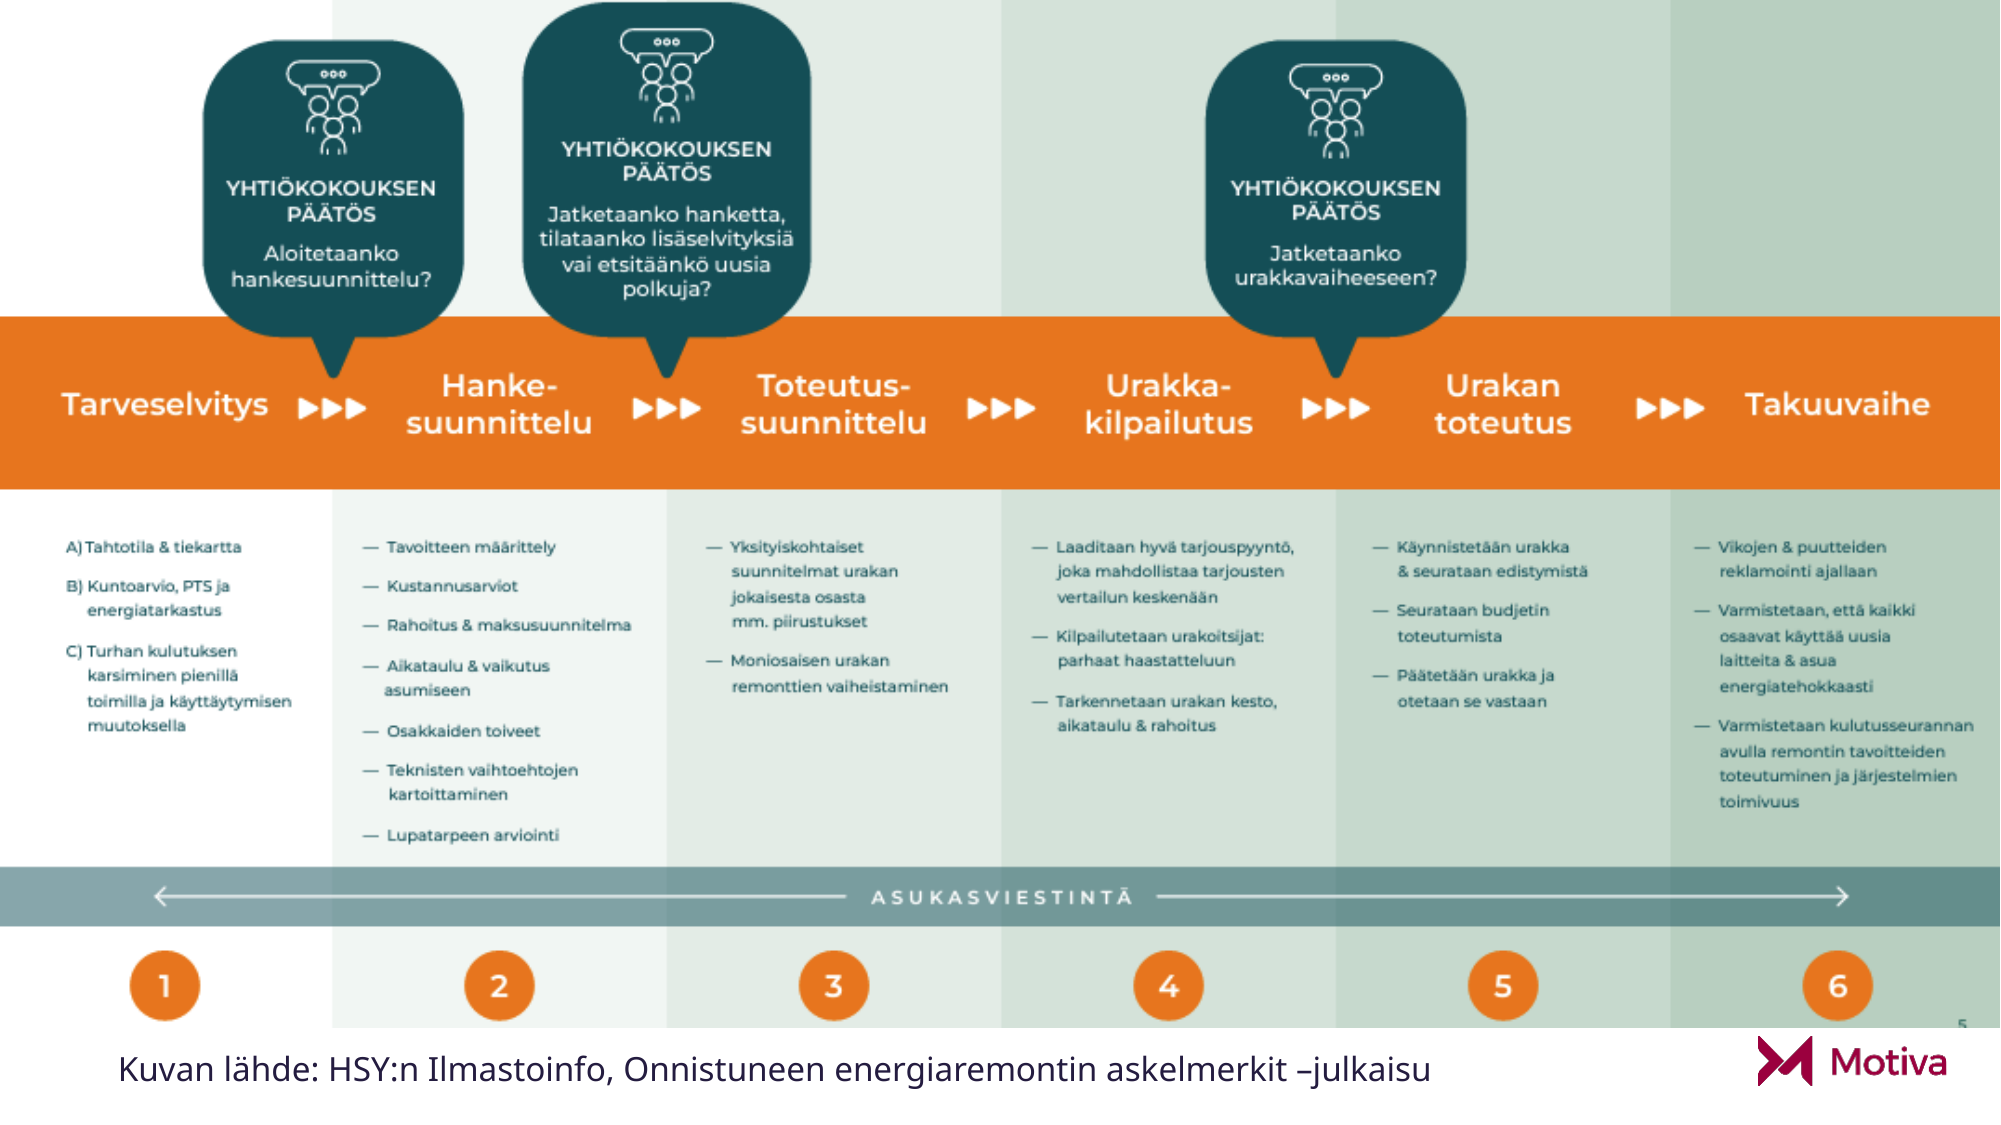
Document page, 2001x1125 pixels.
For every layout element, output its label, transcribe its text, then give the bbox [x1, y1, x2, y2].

picture [0, 0, 2000, 1028]
picture [1758, 1035, 1947, 1087]
text_box Kuvan lähde: HSY:n Ilmastoinfo, Onnistuneen energiaremontin askelmerkit –julkaisu [103, 1032, 1713, 1096]
